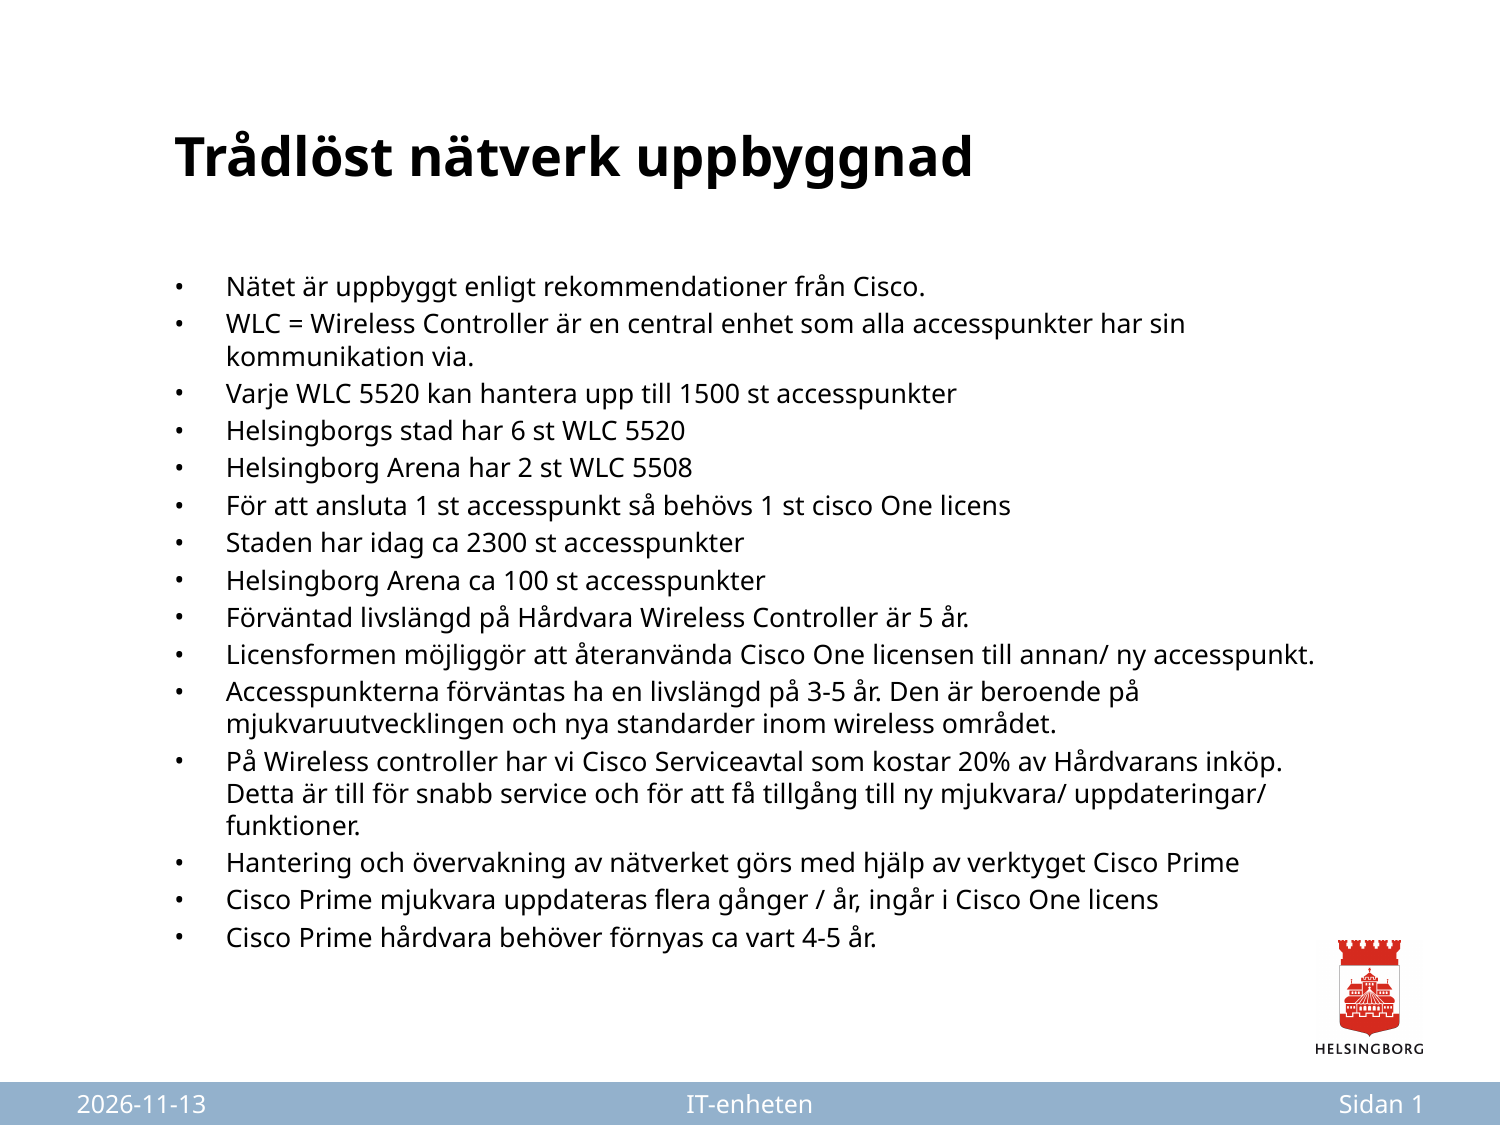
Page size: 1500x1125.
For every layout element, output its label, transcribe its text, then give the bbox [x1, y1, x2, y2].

slide_number Sidan 1 [1074, 1082, 1425, 1125]
footer IT-enheten [512, 1082, 988, 1125]
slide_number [76, 1082, 427, 1125]
list Nätet är uppbyggt enligt rekommendationer från Cisco. WLC = Wireless Controller är en central enhet som alla accesspunkter har sin kommunikation via. Varje WLC 5520 kan hantera upp till 1500 st accesspunkter Helsingborgs stad har 6 st WLC 5520 Helsingborg Arena har 2 st WLC 5508 För att ansluta 1 st accesspunkt så behövs 1 st cisco One licens Staden har idag ca 2300 st accesspunkter Helsingborg Arena ca 100 st accesspunkter Förväntad livslängd på Hårdvara Wireless Controller är 5 år. Licensformen möjliggör att återanvända Cisco One licensen till annan/ ny accesspunkt. Accesspunkterna förväntas ha en livslängd på 3-5 år. Den är beroende på mjukvaruutvecklingen och nya standarder inom wireless området. På Wireless controller har vi Cisco Serviceavtal som kostar 20% av Hårdvarans inköp. Detta är till för snabb service och för att få tillgång till ny mjukvara/ uppdateringar/ funktioner. Hantering och övervakning av nätverket görs med hjälp av verktyget Cisco Prime Cisco Prime mjukvara uppdateras flera gånger / år, ingår i Cisco One licens Cisco Prime hårdvara behöver förnyas ca vart 4-5 år. [159, 262, 1341, 988]
title Trådlöst nätverk uppbyggnad [159, 78, 1341, 232]
picture [1316, 940, 1423, 1054]
